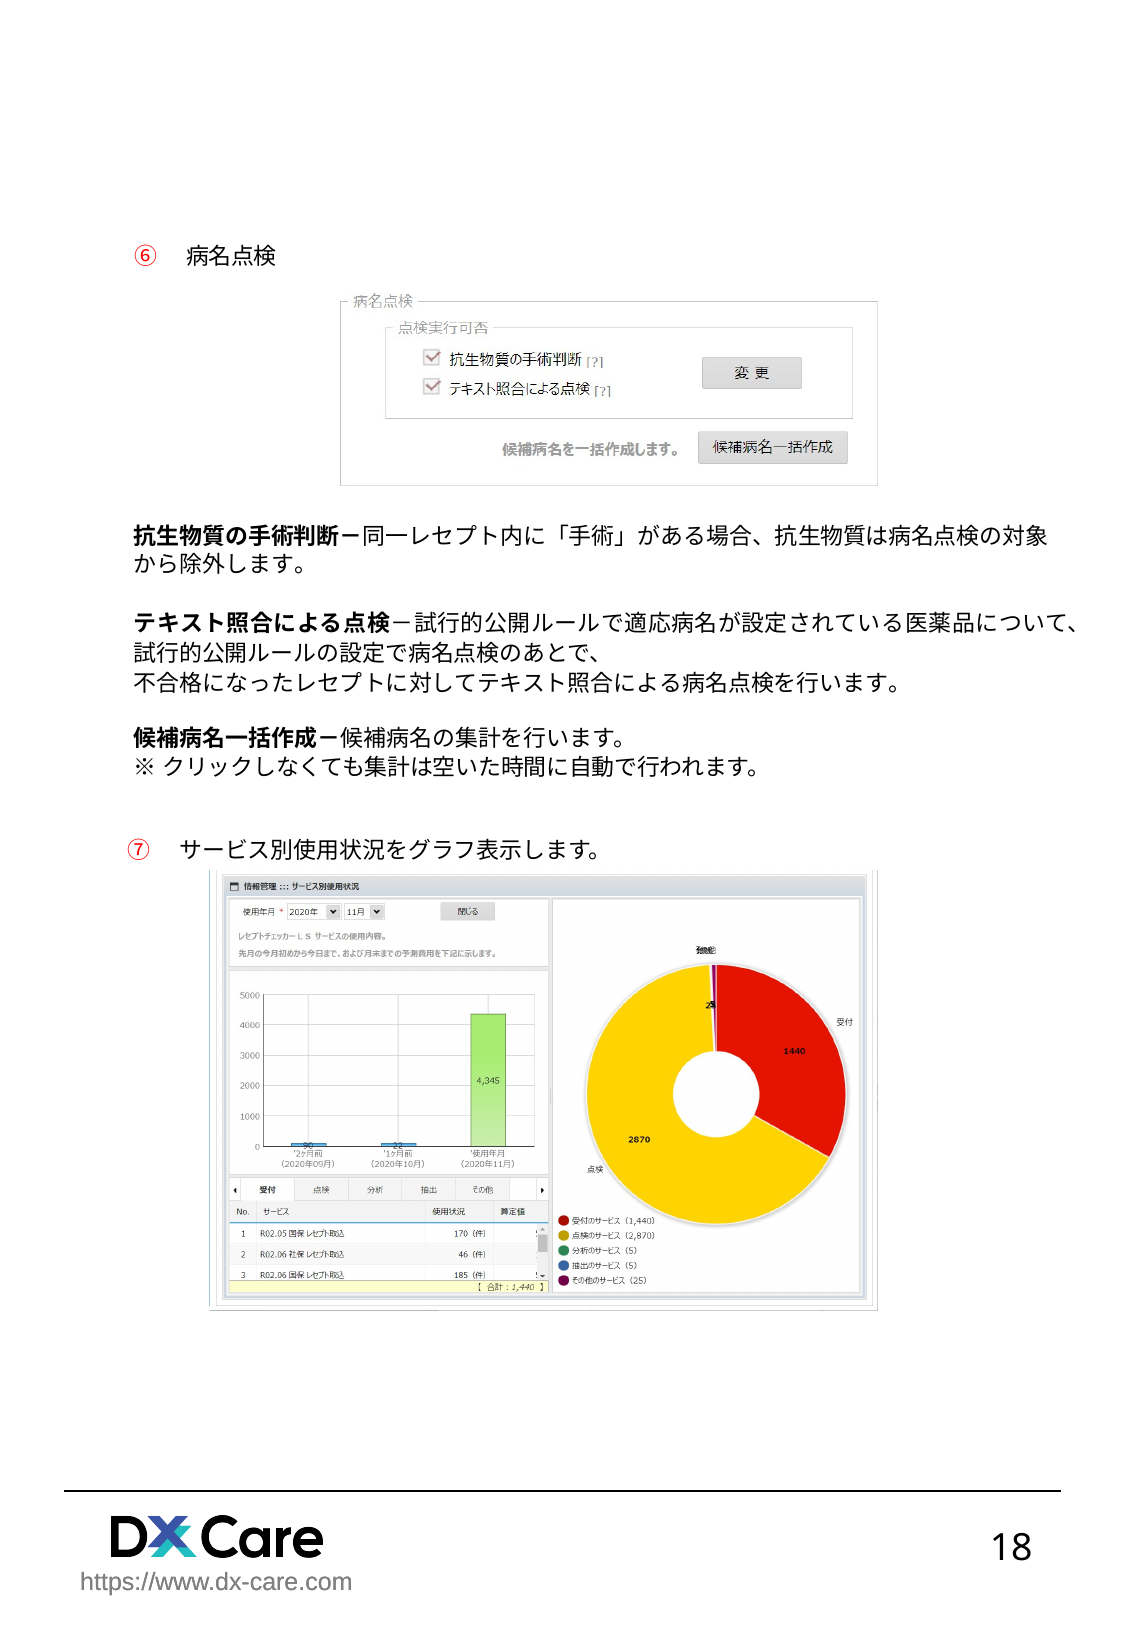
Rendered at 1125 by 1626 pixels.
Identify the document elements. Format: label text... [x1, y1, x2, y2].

slide_number 161 [794, 1515, 1048, 1602]
picture [340, 293, 879, 487]
picture [208, 869, 879, 1312]
text_box 抗生物質の手術判断－同一レセプト内に「手術」がある場合、抗生物質は病名点検の対象から除外します。 テキスト照合による点検－試行的公開ルールで適応病名が設定されている医薬品について、 試行的公開ルールの設定で病名点検のあとで、 不合格になったレセプトに対してテキスト照合による病名点検を行います。 候補病名一括作成－候補病名の集計を行います。 ※クリックしなくても集計は空いた時間に自動で行われます。 ⑦ サービス別使用状況をグラフ表示します。 [55, 513, 1125, 898]
picture [111, 1515, 323, 1558]
text_box ⑥ 病名点検 [119, 234, 292, 322]
